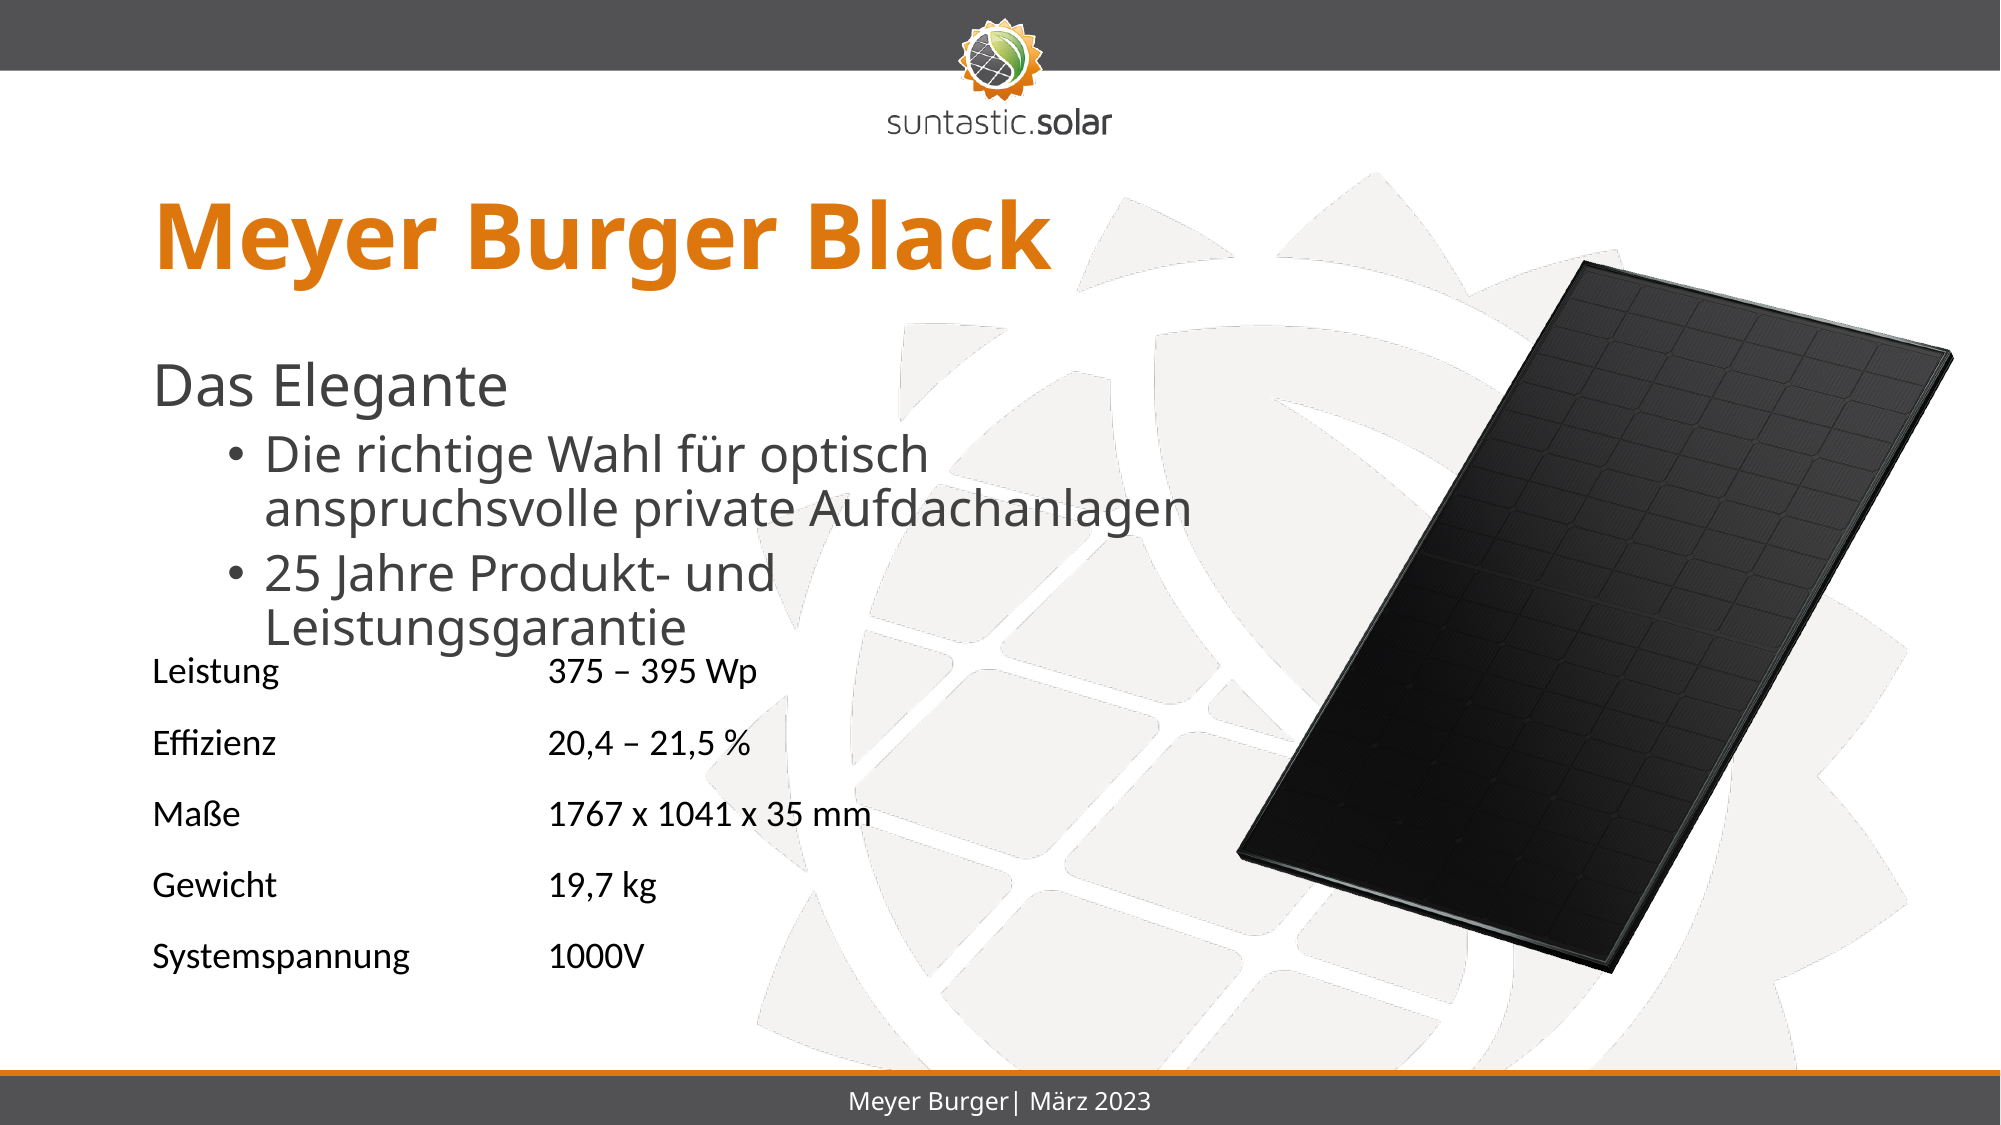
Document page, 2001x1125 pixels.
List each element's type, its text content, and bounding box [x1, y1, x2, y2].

title Meyer Burger Black [137, 131, 1863, 349]
table_cell Effizienz [137, 719, 533, 790]
table_header Leistung [137, 648, 533, 719]
table_cell 19,7 kg [533, 862, 987, 933]
table_cell Maße [137, 790, 533, 862]
table_cell 1767 x 1041 x 35 mm [533, 790, 987, 862]
table_cell Gewicht [137, 862, 533, 933]
picture [888, 18, 1112, 131]
list Das Elegante Die richtige Wahl für optisch anspruchsvolle private Aufdachanlagen 25 Jahre Produkt- und Leistungsgarantie [137, 349, 1216, 705]
table_cell 20,4 – 21,5 % [533, 719, 987, 790]
table_cell 1000V [533, 933, 987, 1004]
table_header 375 – 395 Wp [533, 648, 987, 719]
picture [705, 172, 1954, 1070]
table_cell Systemspannung [137, 933, 533, 1004]
